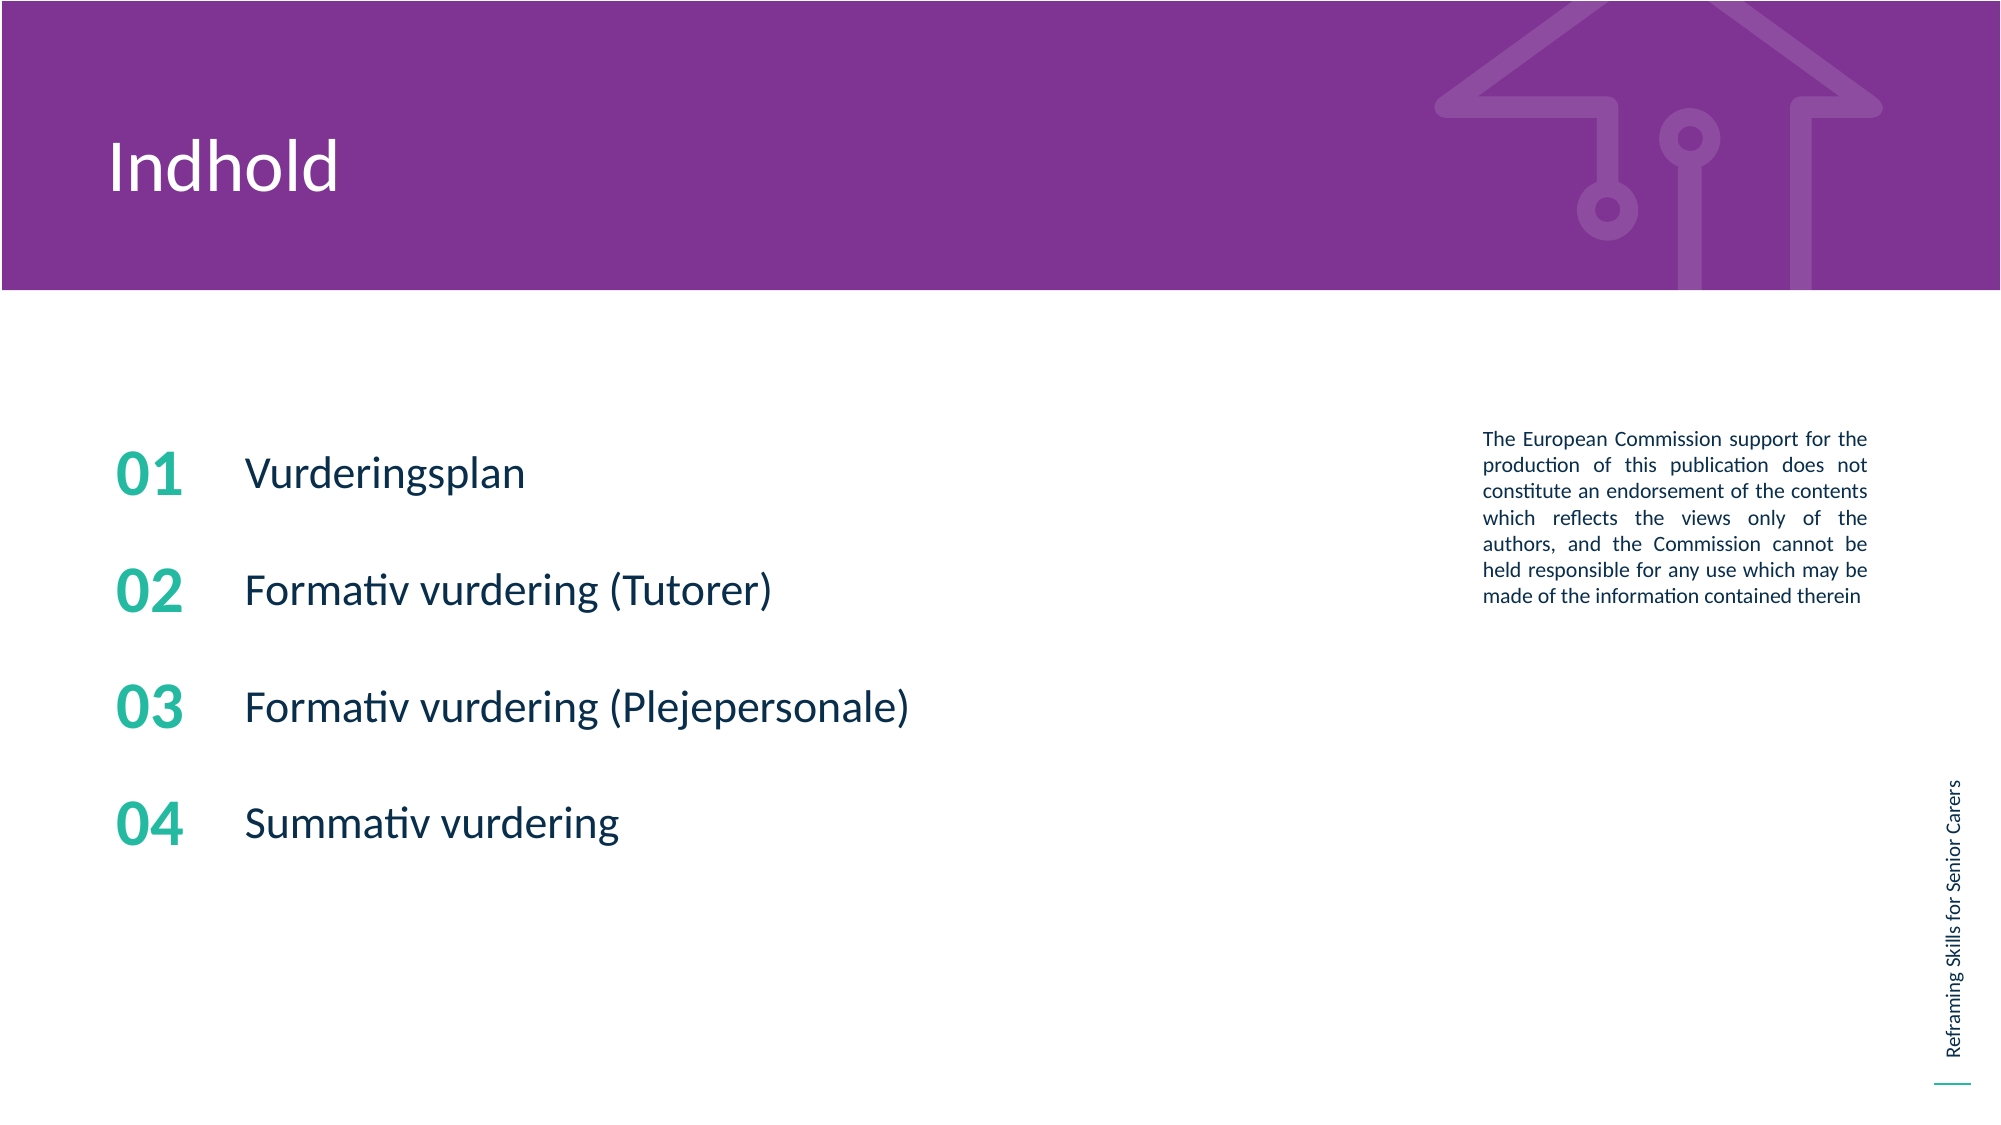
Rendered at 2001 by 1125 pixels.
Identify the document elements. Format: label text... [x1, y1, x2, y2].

list 01 [92, 417, 208, 531]
list Formativ vurdering (Plejepersonale) [229, 650, 1358, 764]
list 02 [92, 534, 208, 648]
list 03 [92, 650, 208, 764]
list Summativ vurdering [229, 767, 1358, 881]
list 04 [92, 767, 208, 881]
list Vurderingsplan [229, 417, 1358, 531]
list Indhold [92, 108, 920, 227]
list Formativ vurdering (Tutorer) [229, 534, 1358, 648]
